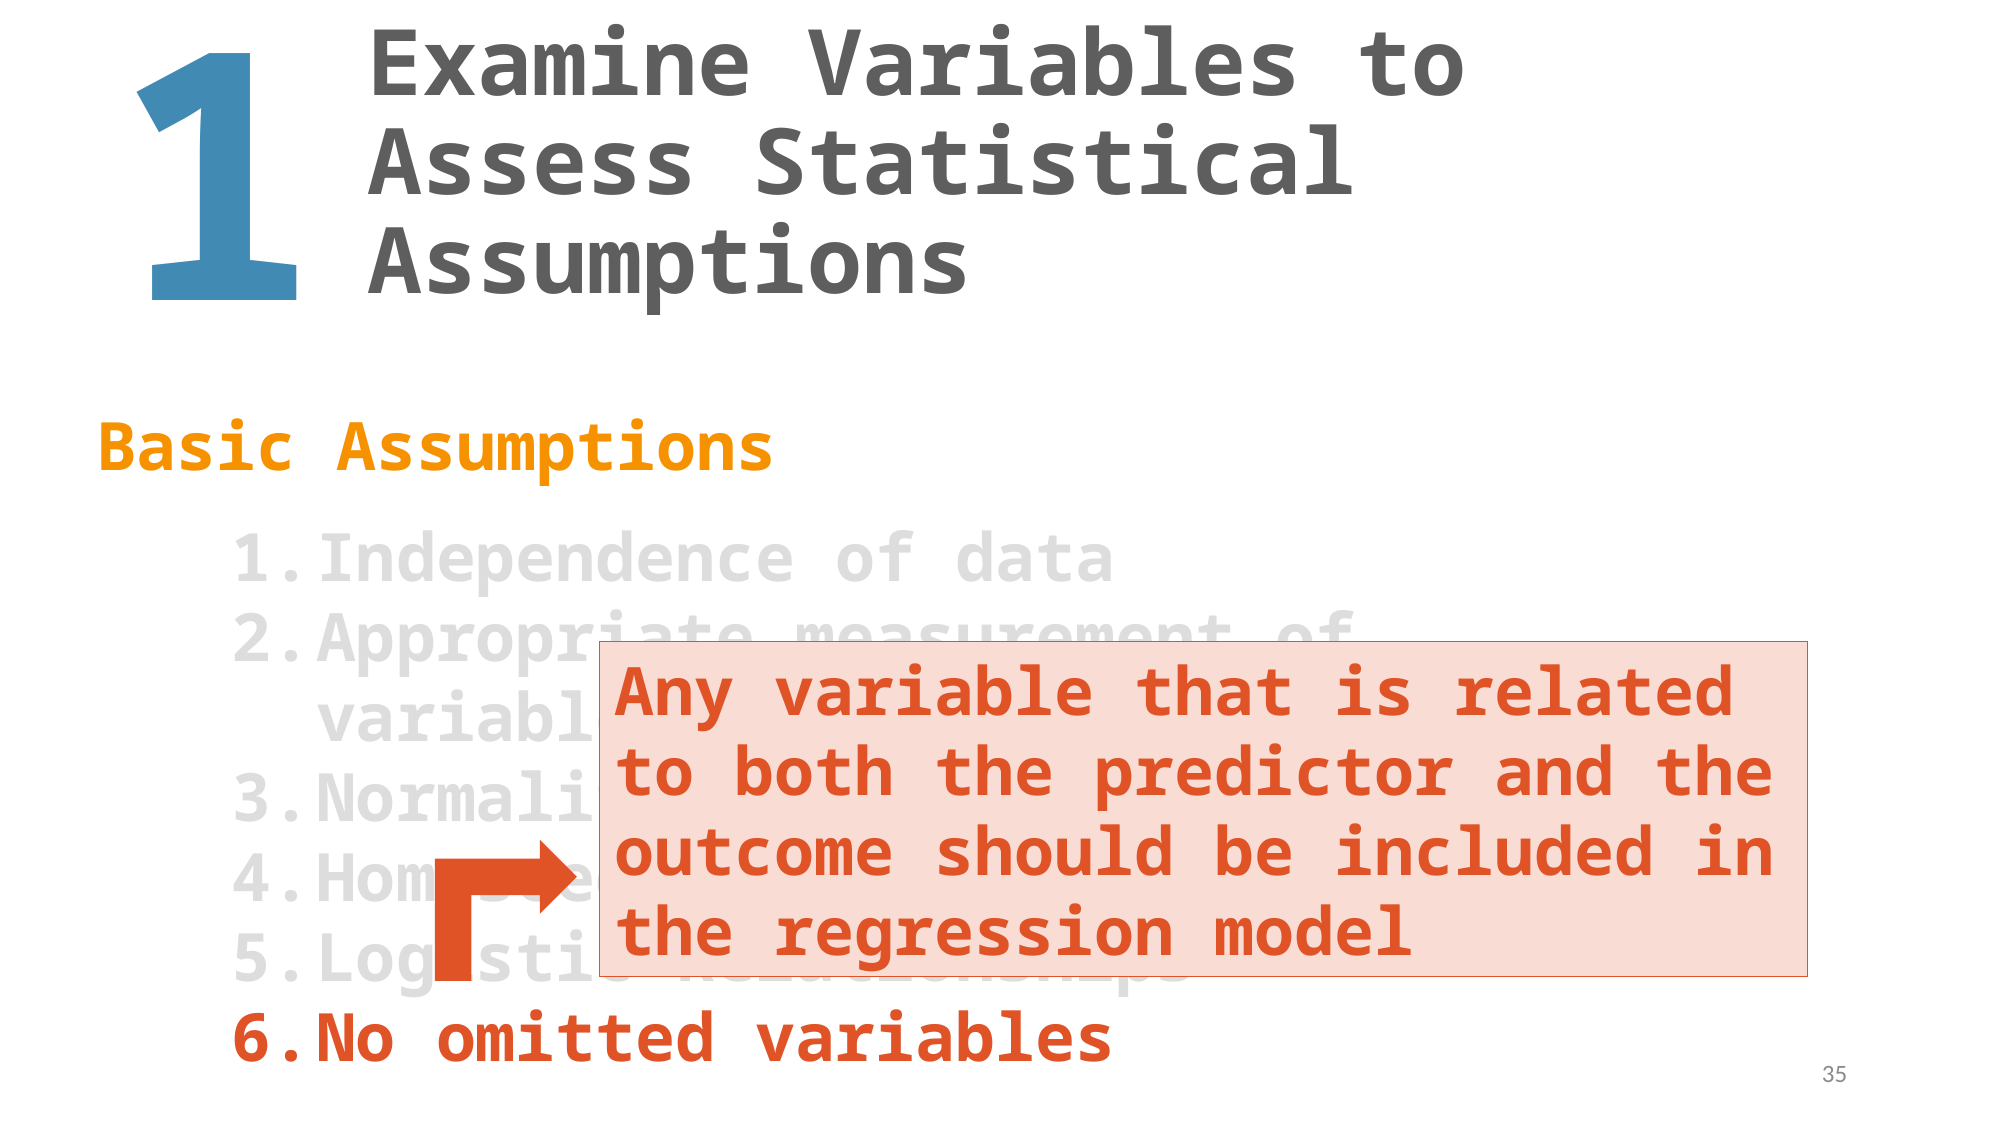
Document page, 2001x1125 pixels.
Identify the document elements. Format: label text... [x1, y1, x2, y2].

text_box Any variable that is related to both the predictor and the outcome should be included in the regression model [599, 641, 1808, 977]
text_box [434, 839, 577, 981]
text_box Independence of data Appropriate measurement of variables for the analysis Normality of distributions Homoscedastic Logistic Relationships No omitted variables [216, 507, 1678, 1083]
text_box Basic Assumptions [81, 396, 791, 492]
slide_number 35 [1412, 1042, 1863, 1103]
title Examine Variables to Assess Statistical Assumptions [352, 55, 1836, 274]
text_box 1 [98, 0, 336, 378]
